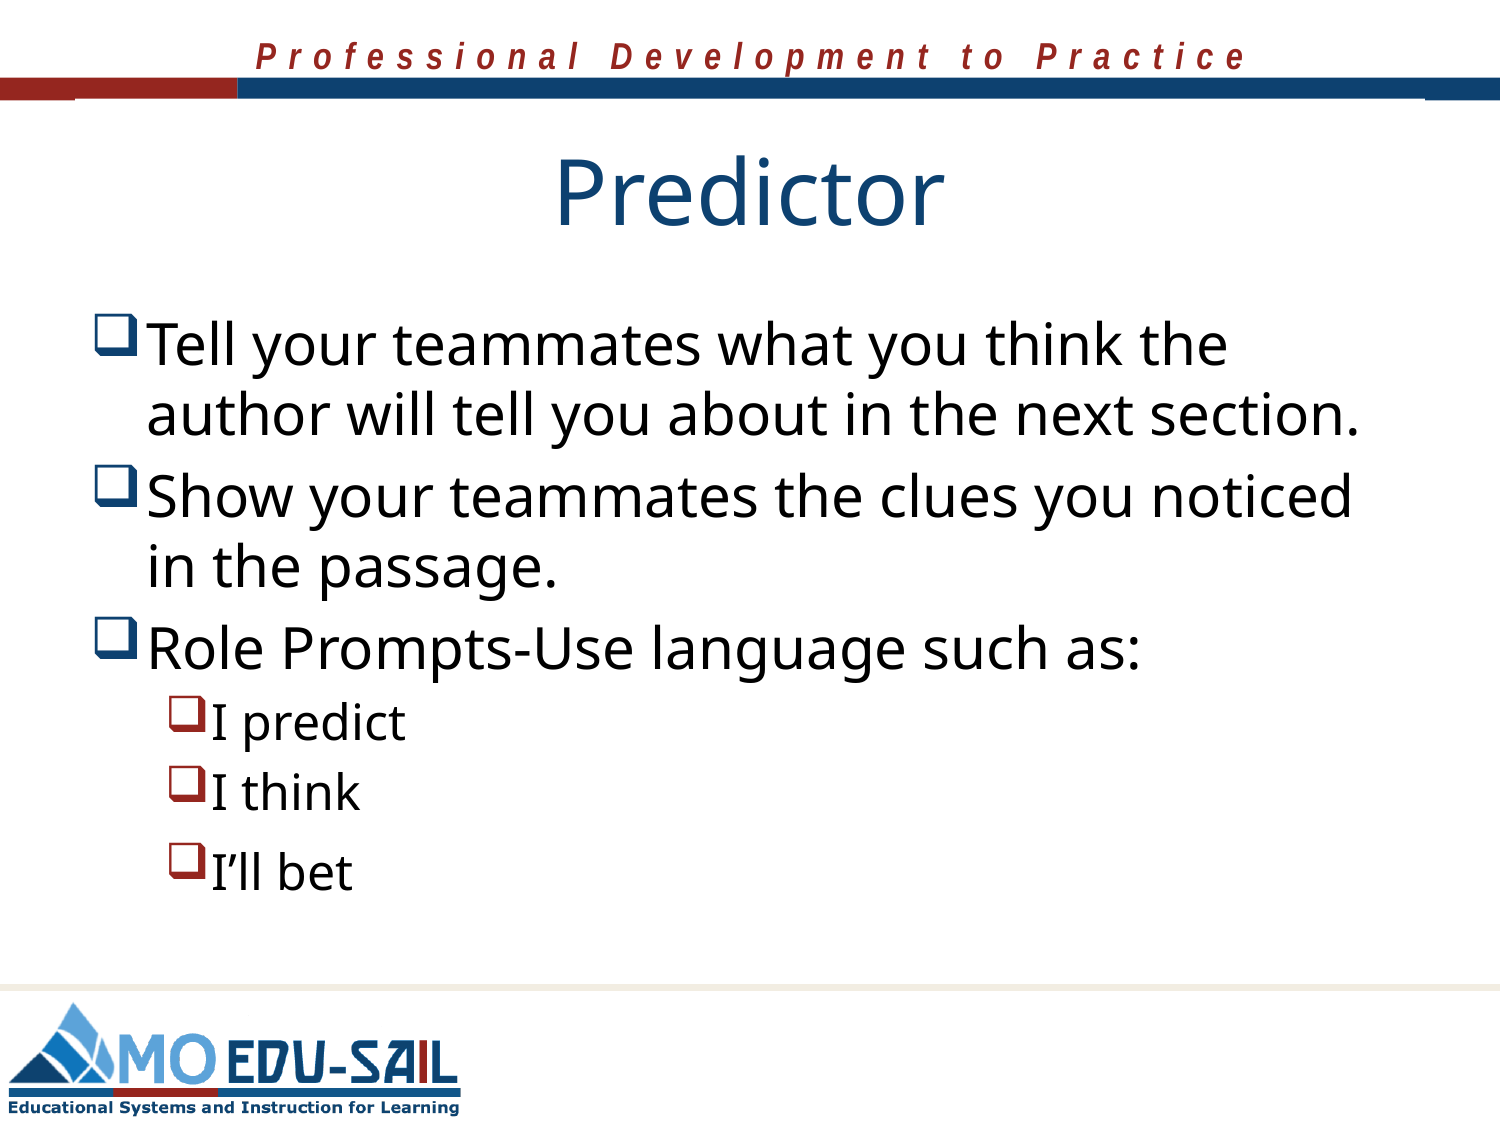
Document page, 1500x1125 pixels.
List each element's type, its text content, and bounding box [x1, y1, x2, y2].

title Predictor [75, 98, 1425, 279]
list Tell your teammates what you think the author will tell you about in the next section. Show your teammates the clues you noticed in the passage. Role Prompts-Use language such as: I predict I think I’ll bet [75, 299, 1425, 950]
picture [8, 997, 475, 1120]
